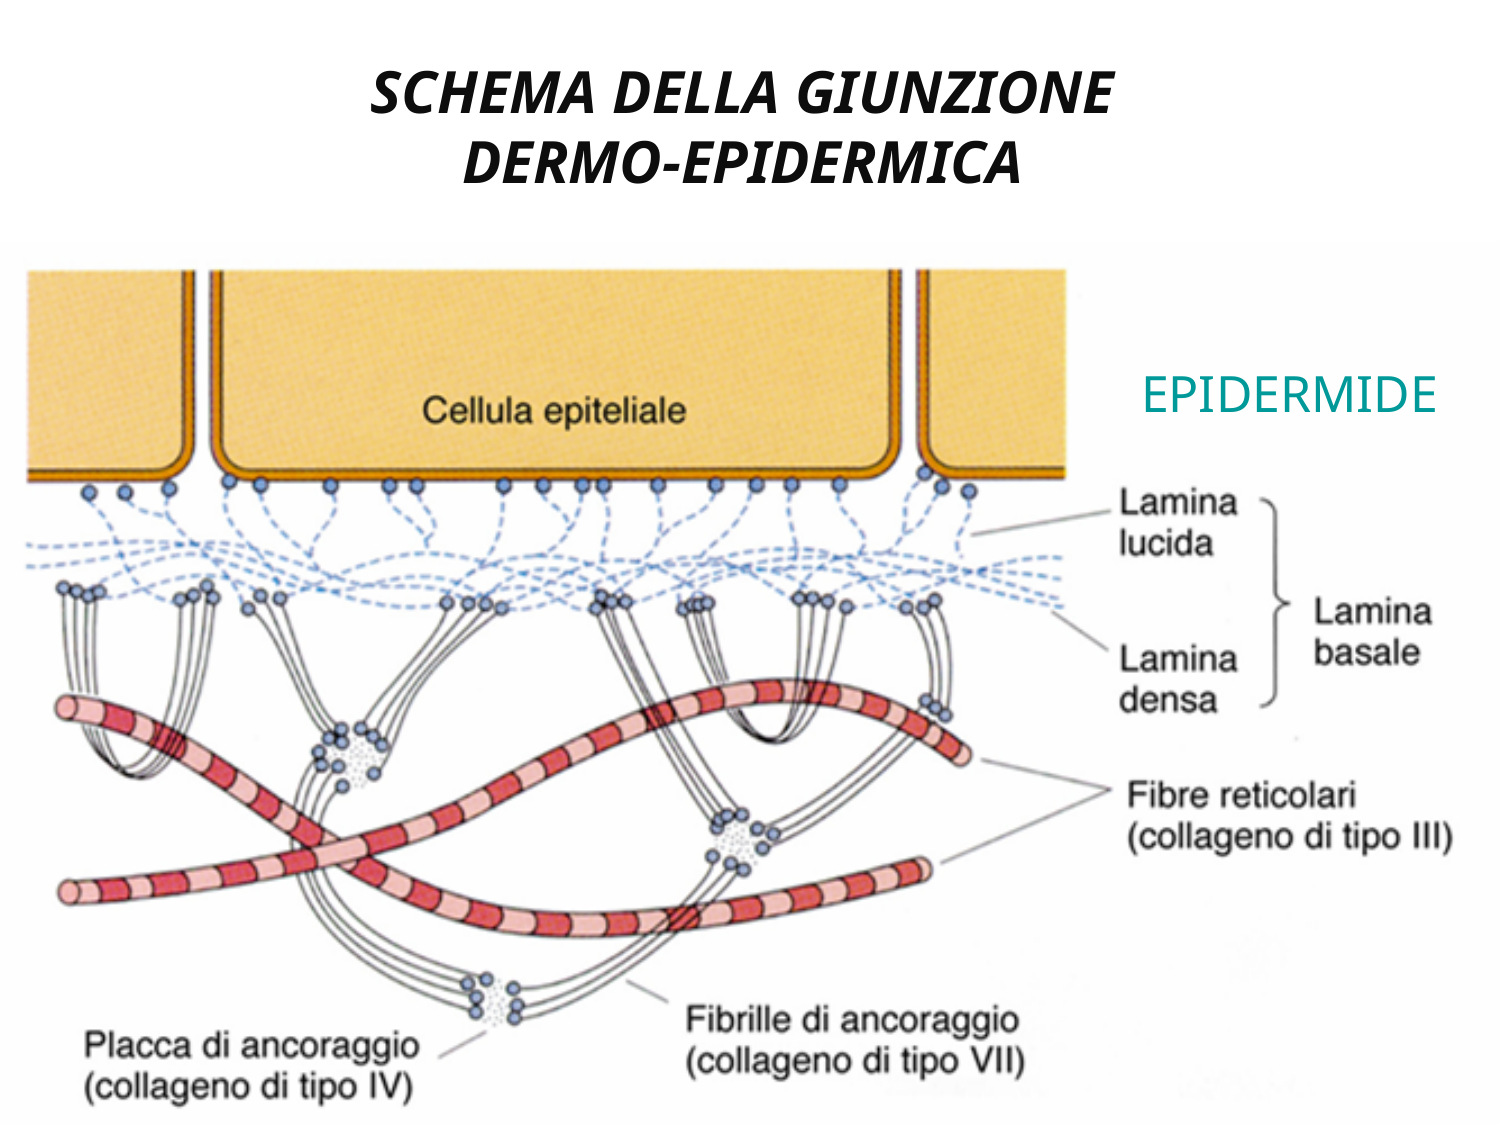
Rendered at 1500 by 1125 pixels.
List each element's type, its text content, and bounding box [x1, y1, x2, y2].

title SCHEMA DELLA GIUNZIONE DERMO-EPIDERMICA [0, 31, 1500, 219]
picture [0, 241, 1500, 1125]
